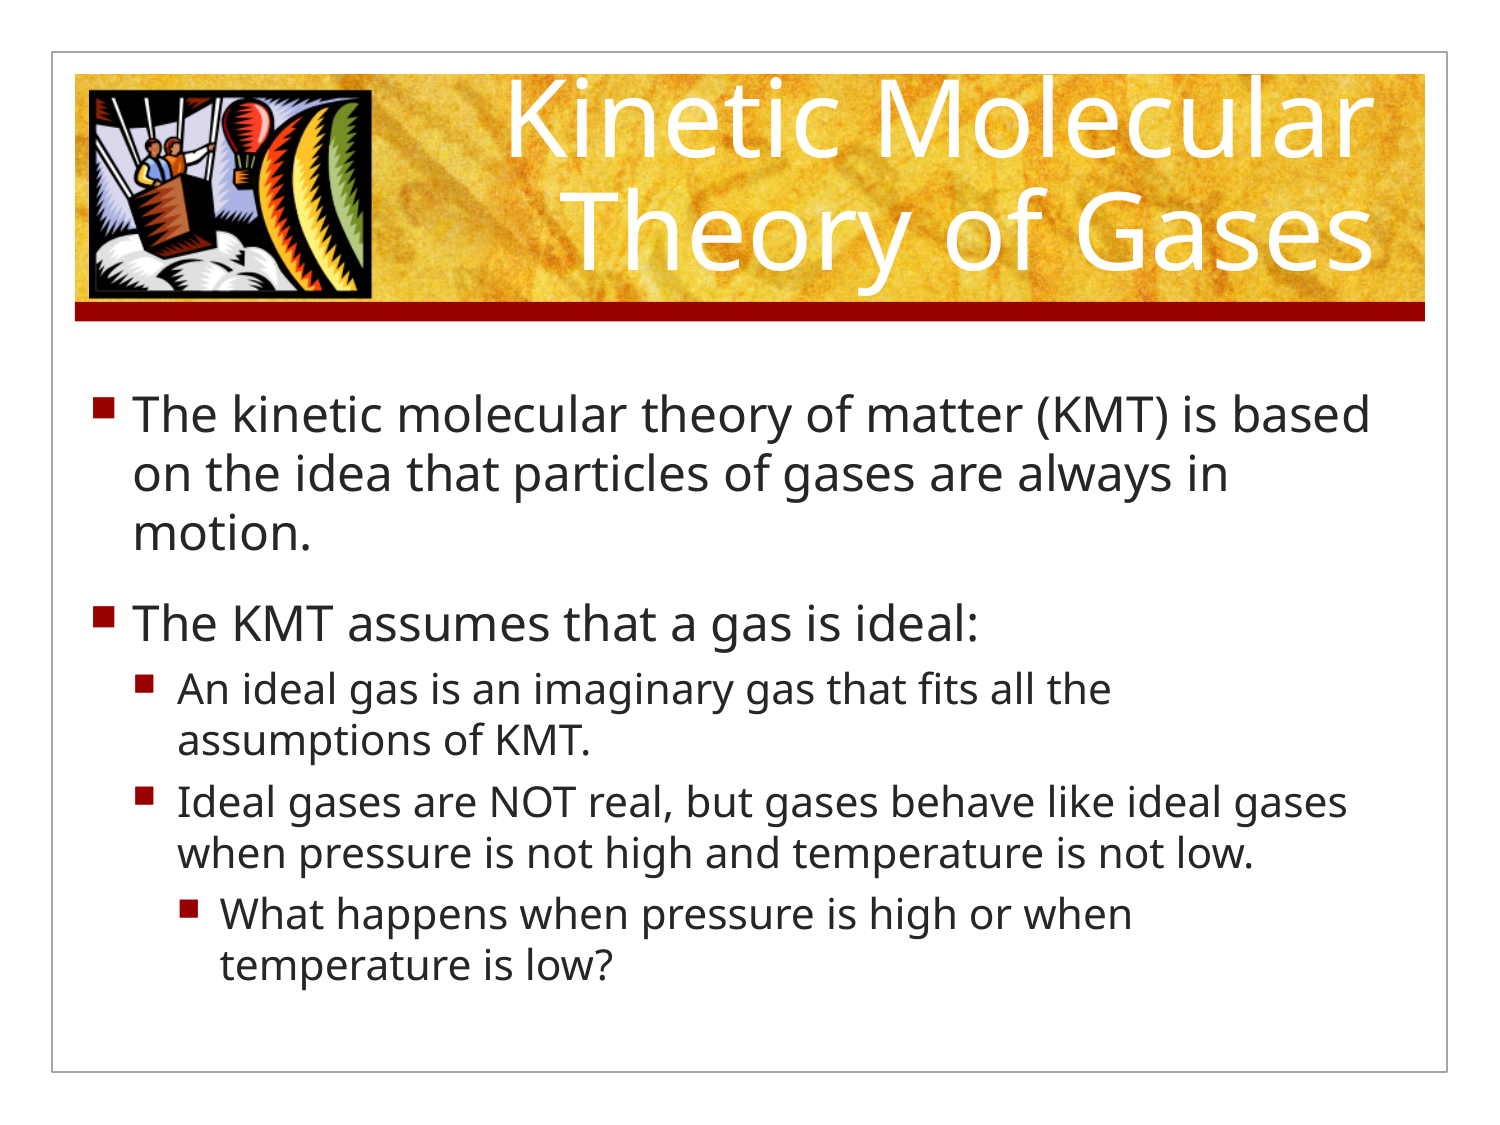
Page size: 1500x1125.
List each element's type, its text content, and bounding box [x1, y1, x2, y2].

list The kinetic molecular theory of matter (KMT) is based on the idea that particles of gases are always in motion. The KMT assumes that a gas is ideal: An ideal gas is an imaginary gas that fits all the assumptions of KMT. Ideal gases are NOT real, but gases behave like ideal gases when pressure is not high and temperature is not low. What happens when pressure is high or when temperature is low? [75, 375, 1392, 1005]
title Kinetic Molecular Theory of Gases [360, 74, 1392, 292]
picture [75, 74, 1425, 301]
